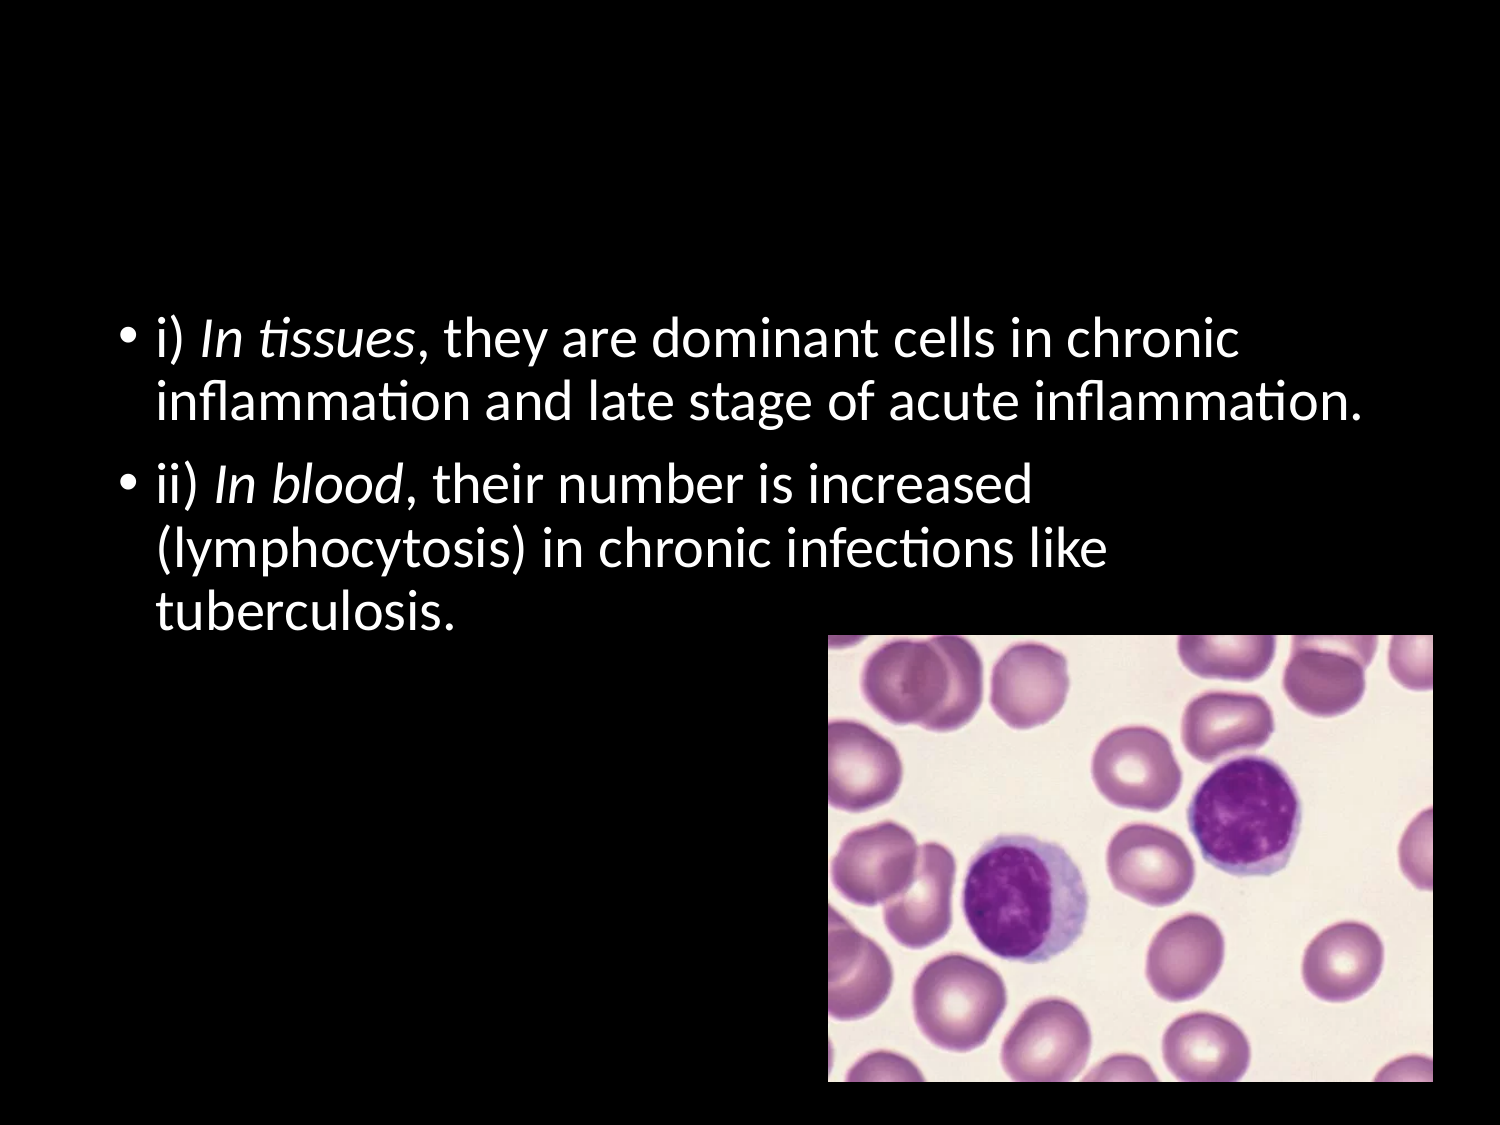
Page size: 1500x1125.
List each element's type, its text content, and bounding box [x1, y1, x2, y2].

picture [828, 635, 1433, 1082]
list i) In tissues, they are dominant cells in chronic inflammation and late stage of acute inflammation. ii) In blood, their number is increased (lymphocytosis) in chronic infections like tuberculosis. [103, 299, 1397, 1014]
